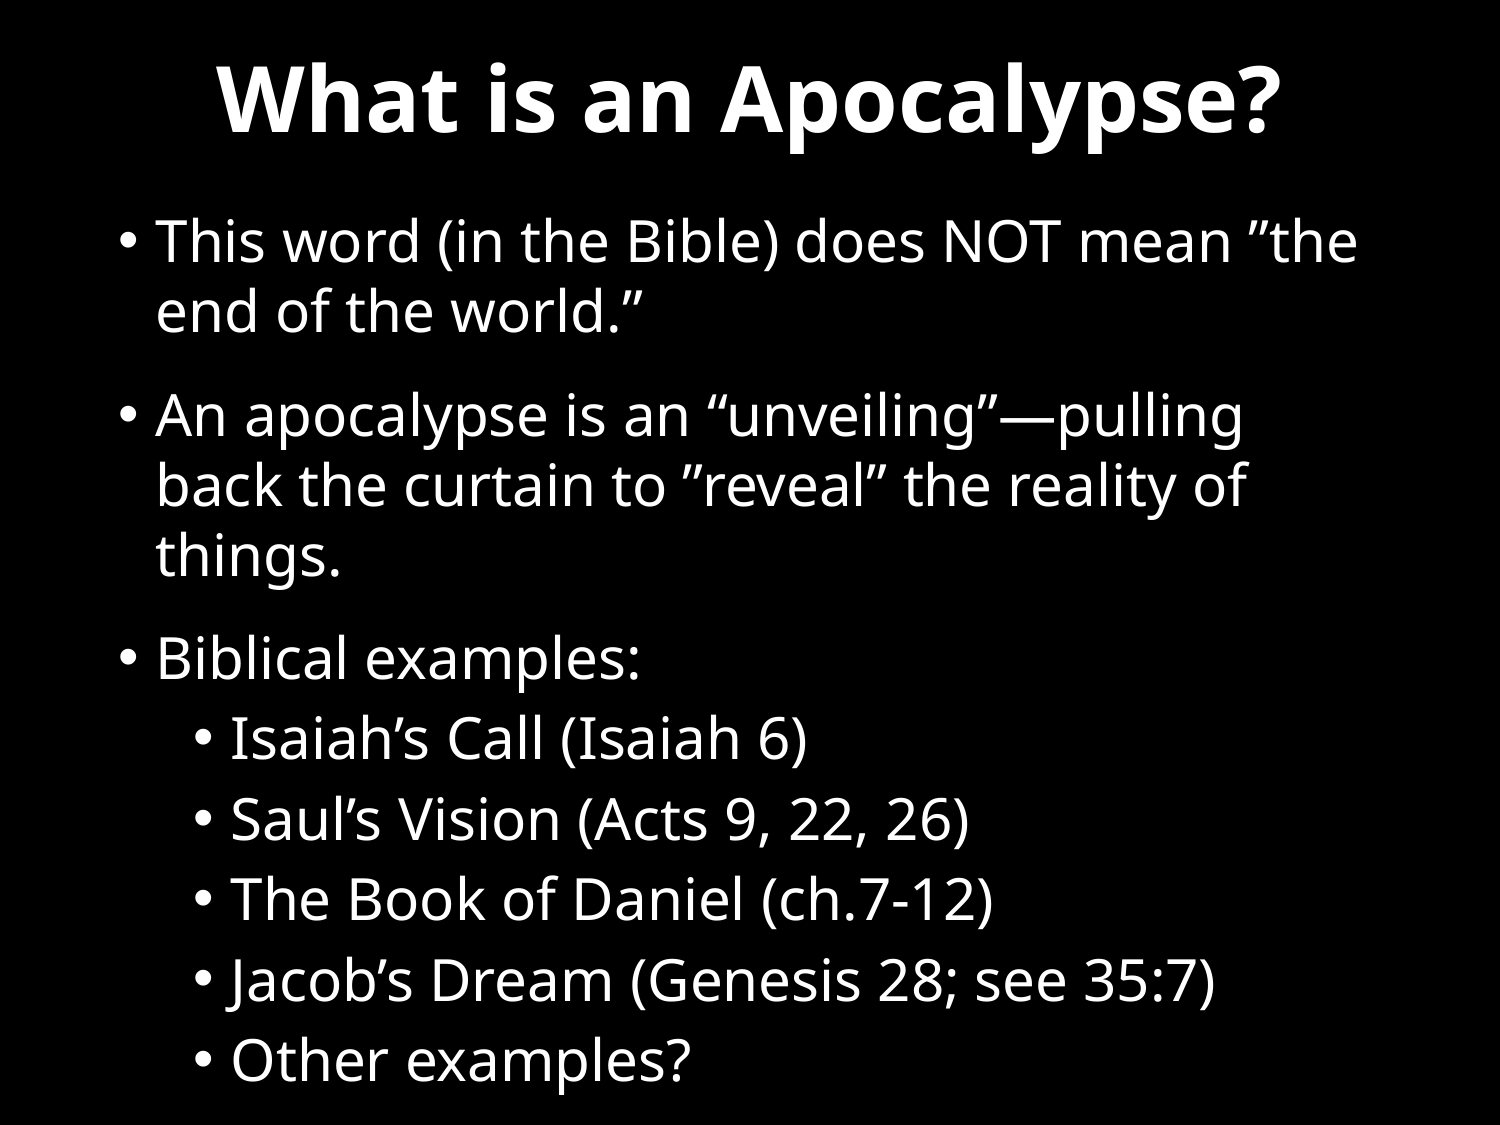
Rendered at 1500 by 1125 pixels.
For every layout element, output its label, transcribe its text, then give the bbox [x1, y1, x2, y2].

title What is an Apocalypse? [103, 36, 1397, 170]
list This word (in the Bible) does NOT mean ”the end of the world.” An apocalypse is an “unveiling”—pulling back the curtain to ”reveal” the reality of things. Biblical examples: Isaiah’s Call (Isaiah 6) Saul’s Vision (Acts 9, 22, 26) The Book of Daniel (ch.7-12) Jacob’s Dream (Genesis 28; see 35:7) Other examples? [103, 197, 1397, 1042]
